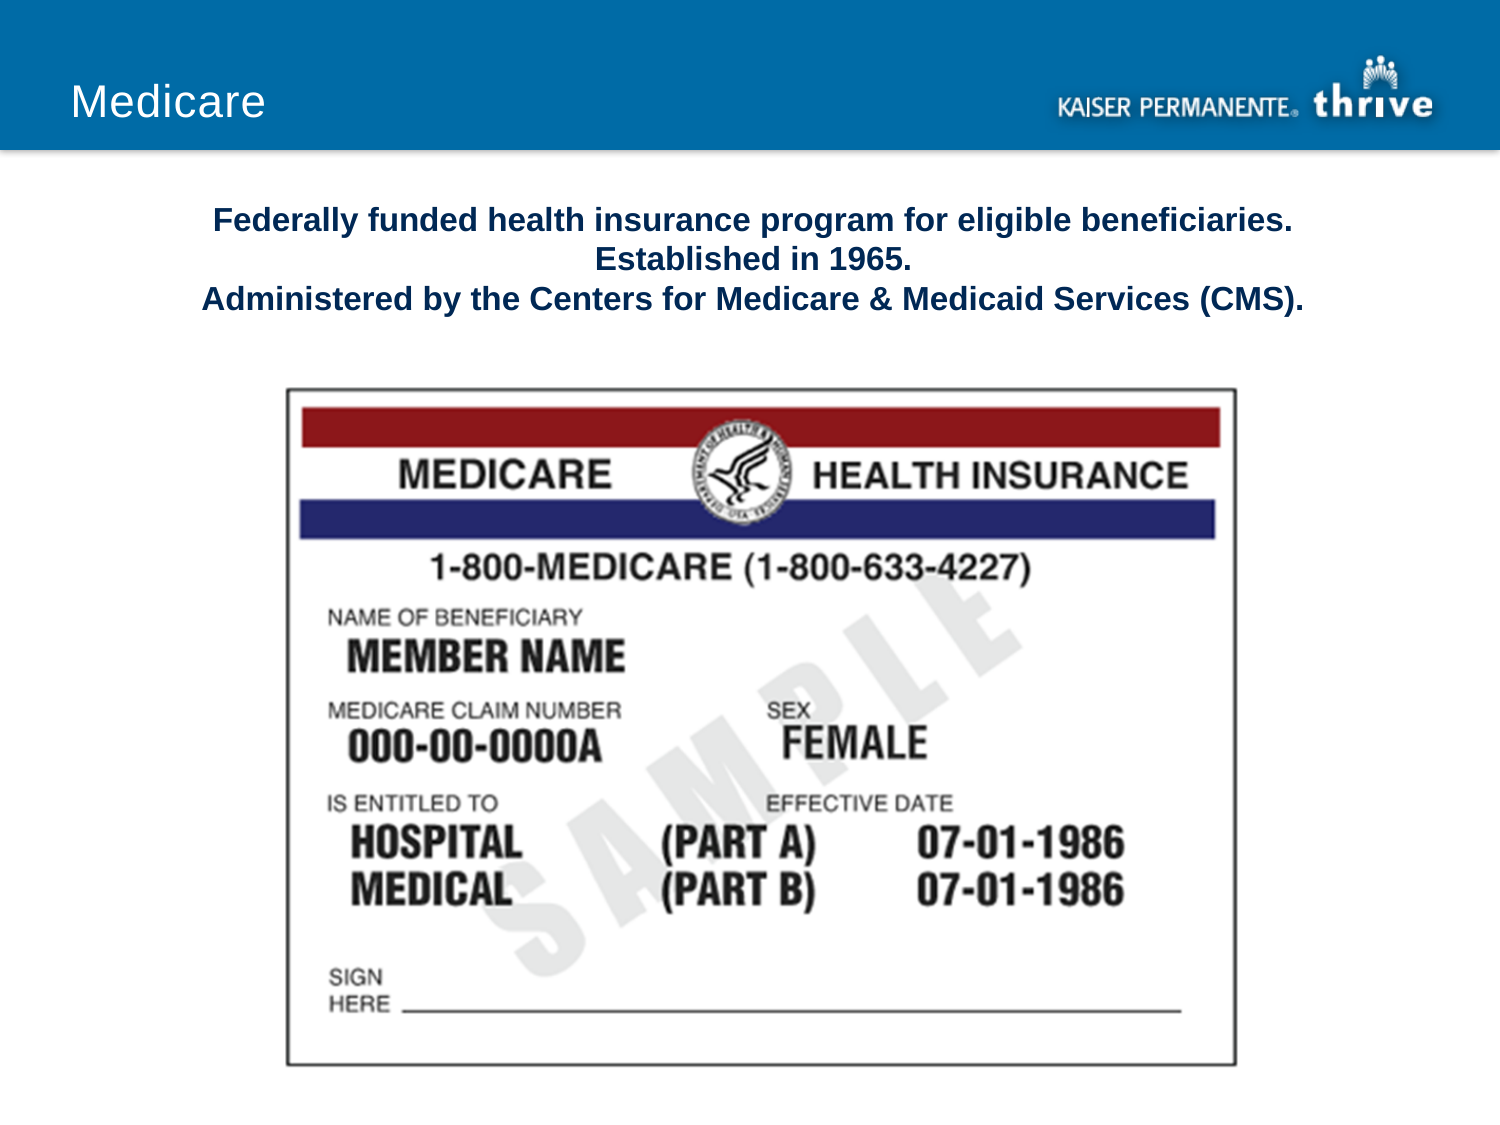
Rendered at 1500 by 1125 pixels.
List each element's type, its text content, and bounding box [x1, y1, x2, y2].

text_box [0, 0, 910, 153]
title Federally funded health insurance program for eligible beneficiaries. Established in 1965. Administered by the Centers for Medicare & Medicaid Services (CMS). [3, 197, 1500, 354]
picture [283, 385, 1239, 1070]
